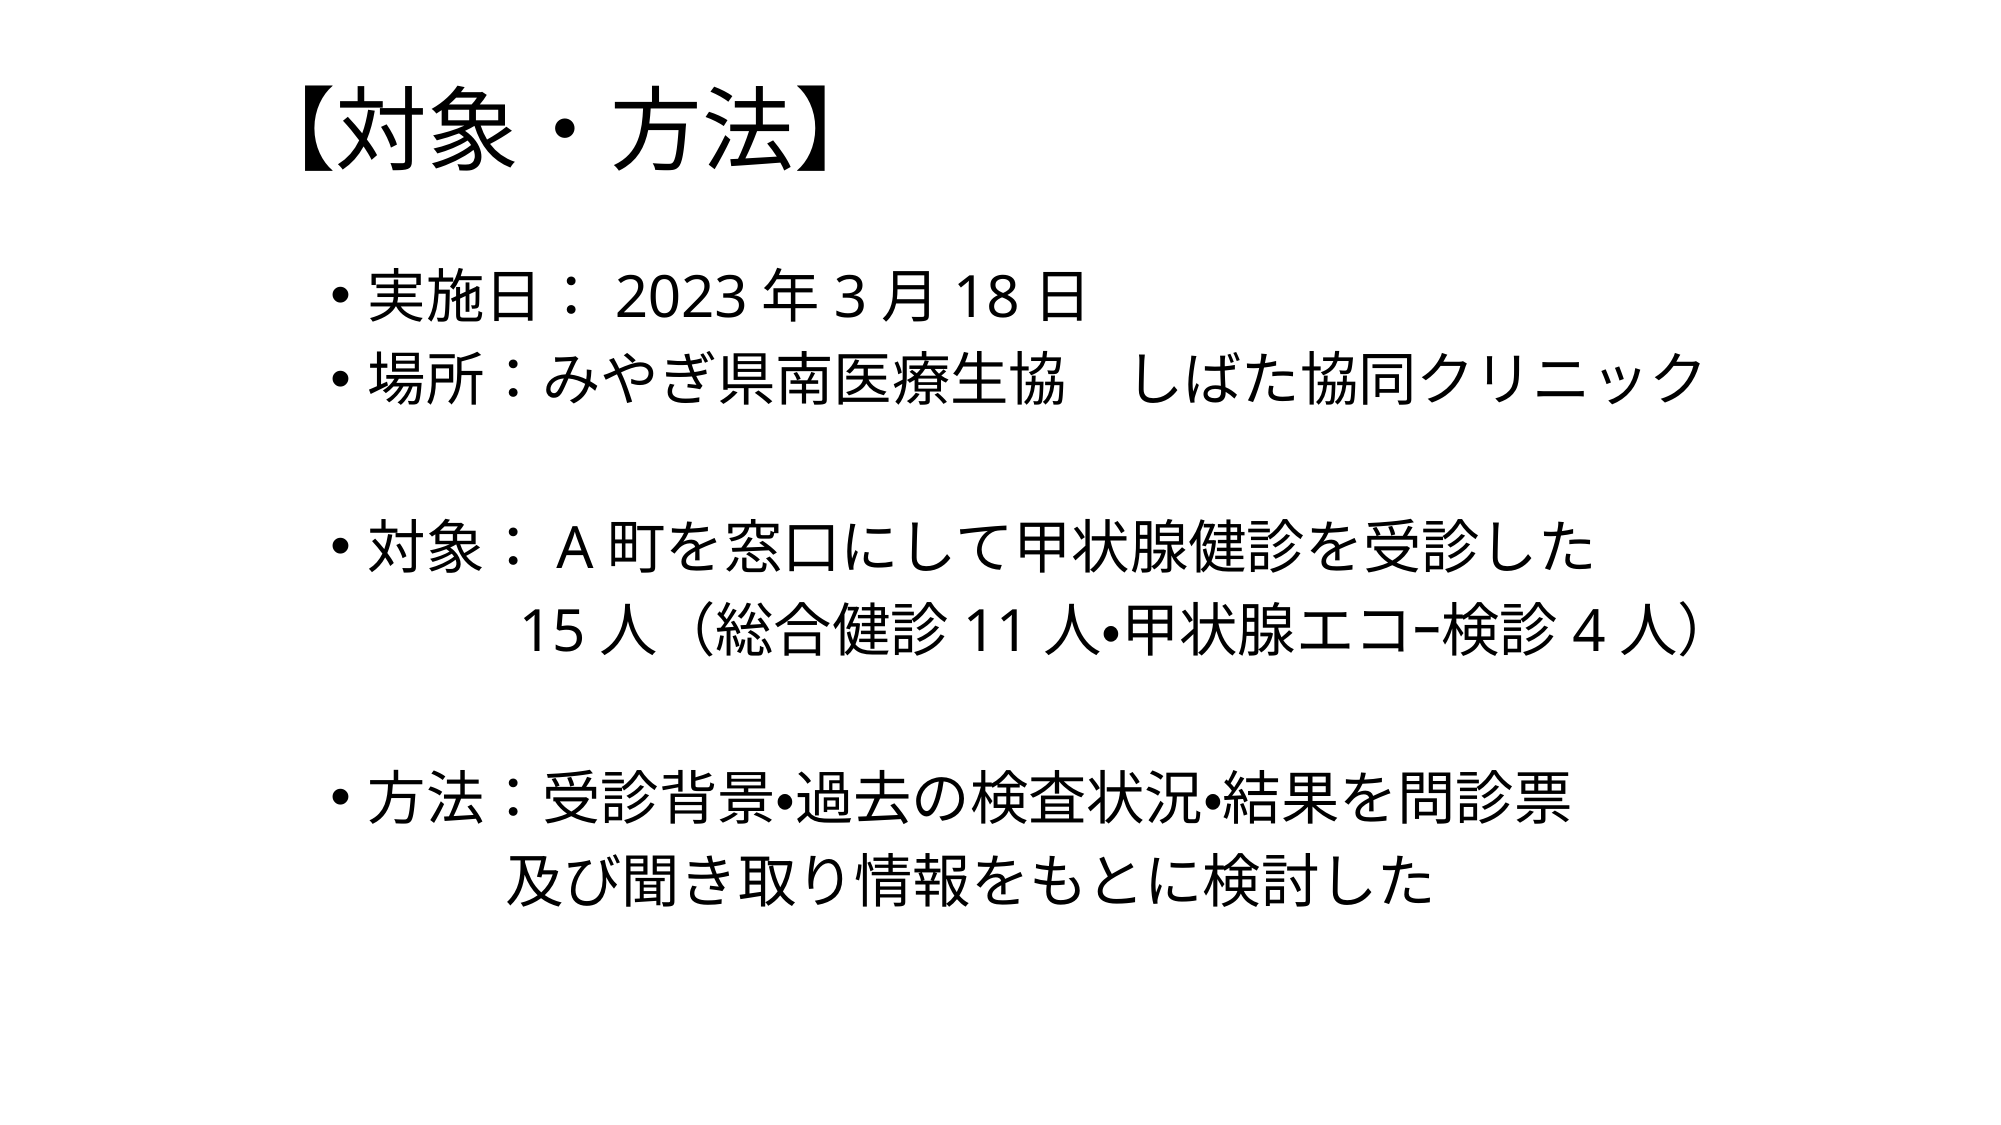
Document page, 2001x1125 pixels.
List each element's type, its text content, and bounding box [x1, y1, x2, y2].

list 実施日：2023年3月18日 場所：みやぎ県南医療生協 しばた協同クリニック 対象：A町を窓口にして甲状腺健診を受診した 15人（総合健診11人・甲状腺エコｰ検診4人） 方法：受診背景・過去の検査状況・結果を問診票 及び聞き取り情報をもとに検討した [315, 259, 1788, 1001]
title 【対象・方法】 [137, 59, 1863, 209]
